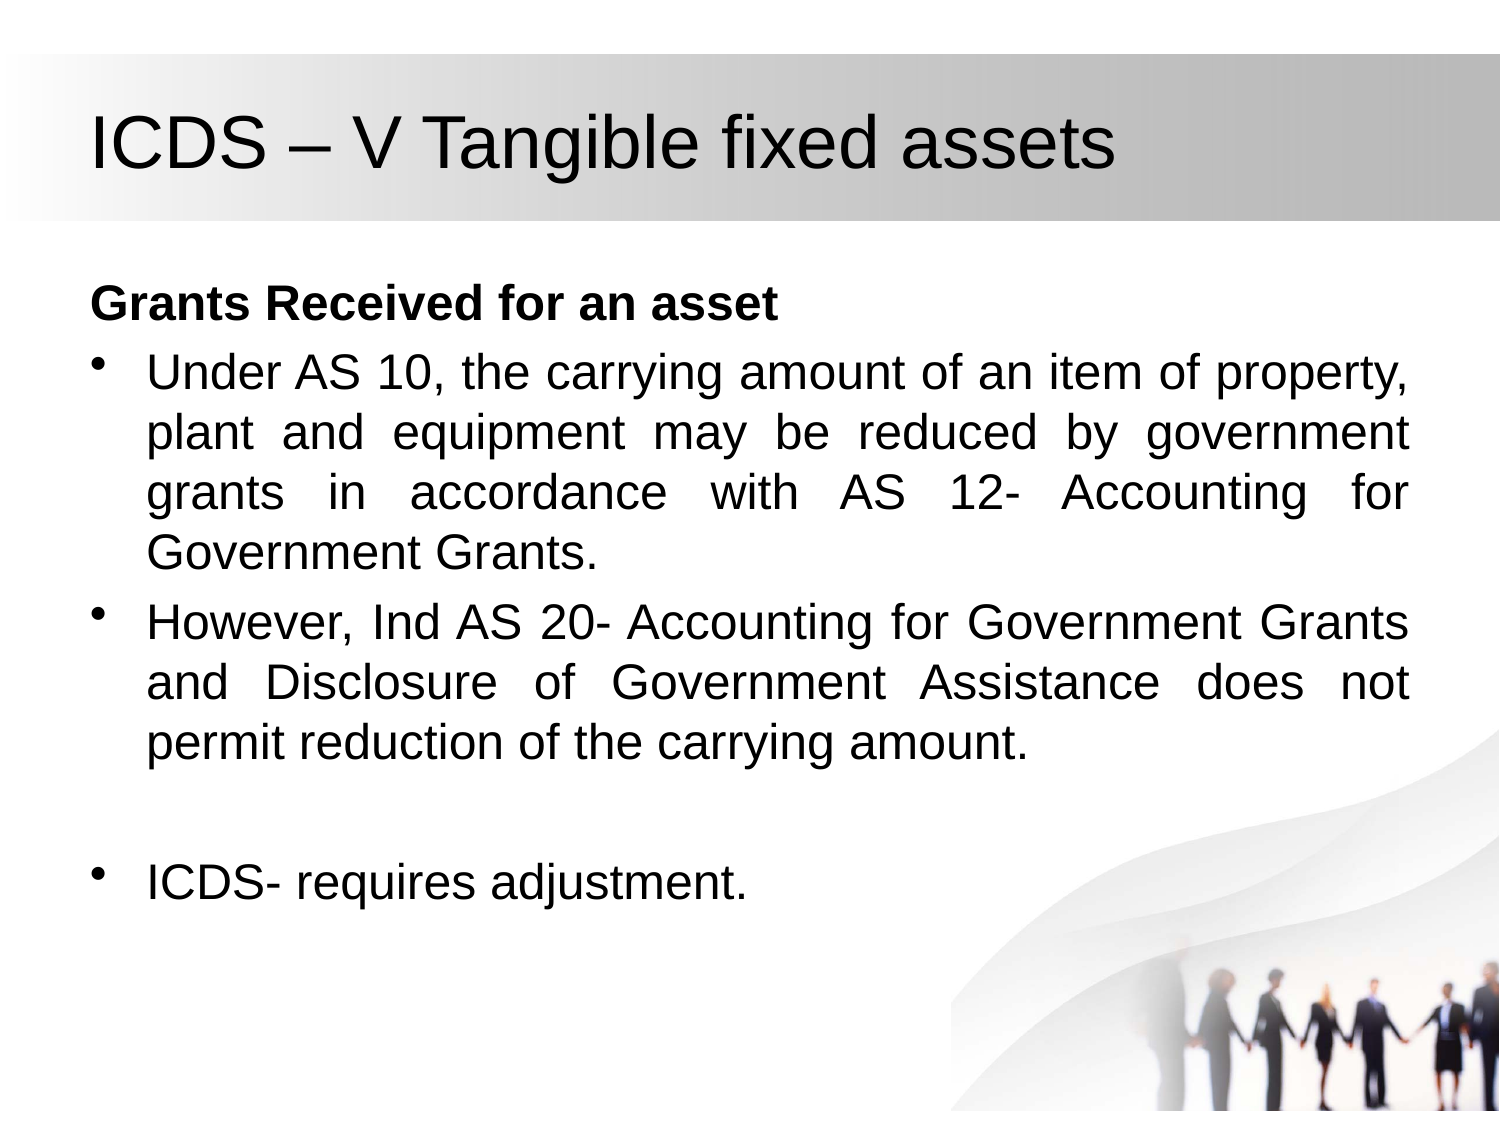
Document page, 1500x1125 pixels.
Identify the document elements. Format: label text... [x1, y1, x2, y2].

list Grants Received for an asset Under AS 10, the carrying amount of an item of property, plant and equipment may be reduced by government grants in accordance with AS 12- Accounting for Government Grants. However, Ind AS 20- Accounting for Government Grants and Disclosure of Government Assistance does not permit reduction of the carrying amount. ICDS- requires adjustment. [74, 262, 1426, 1006]
picture [951, 728, 1499, 1111]
title ICDS – V Tangible fixed assets [74, 44, 1426, 233]
